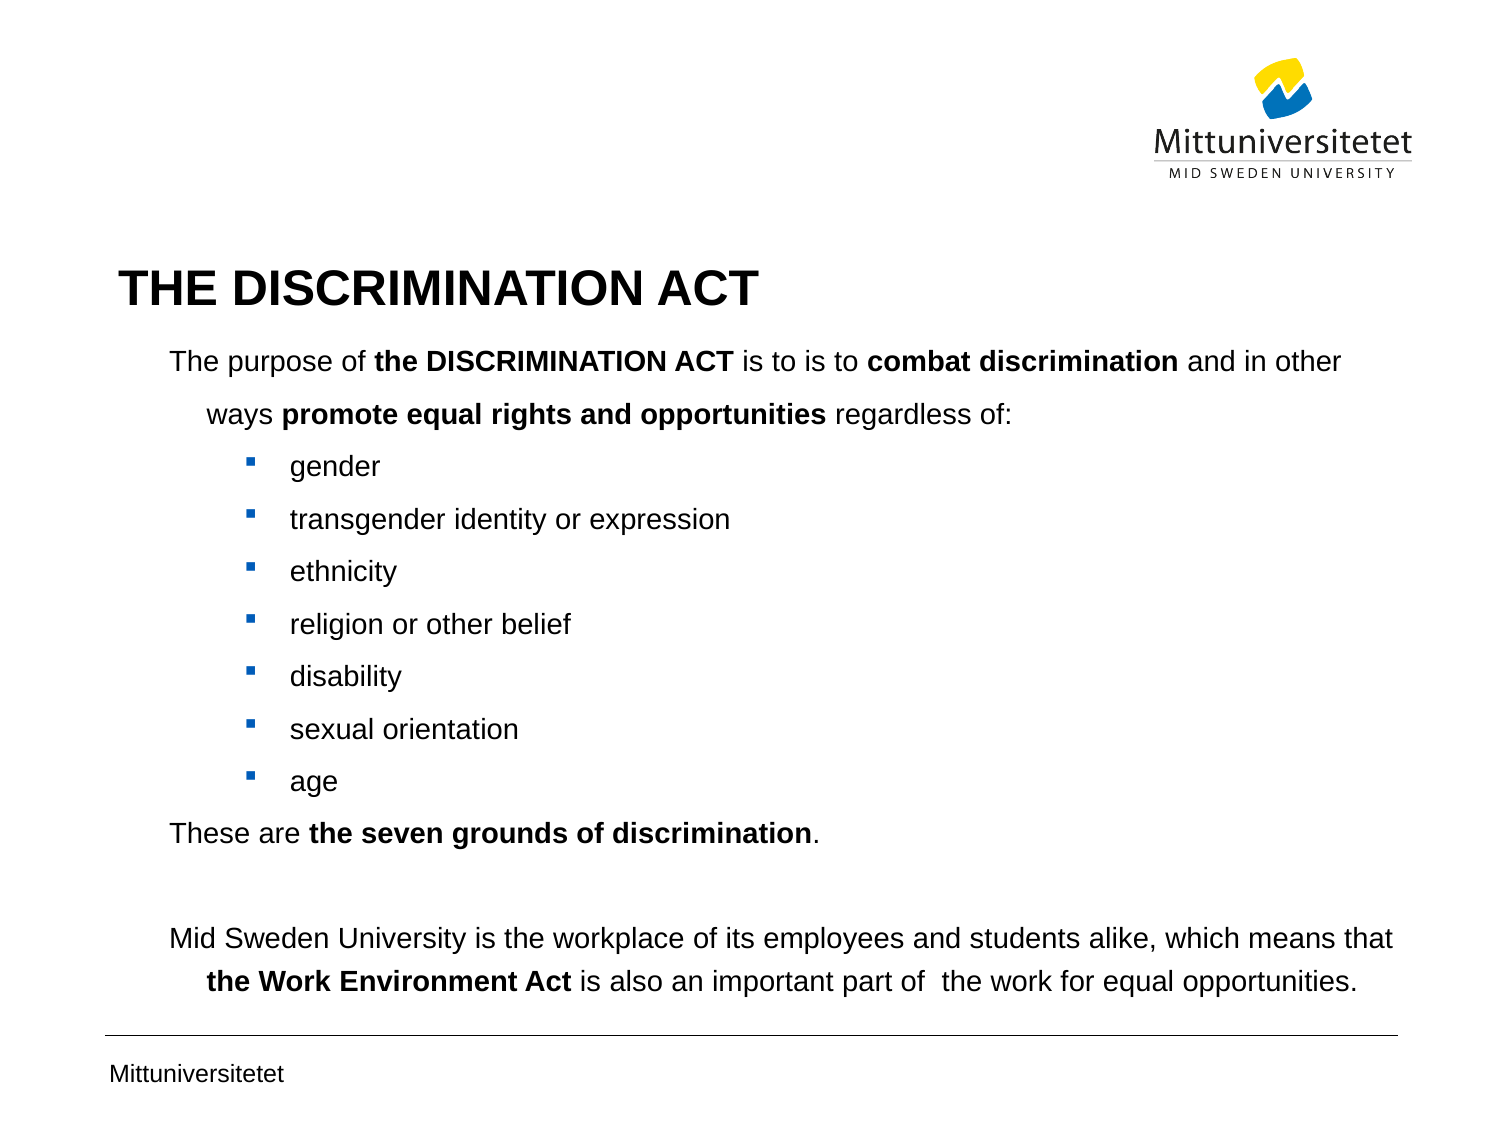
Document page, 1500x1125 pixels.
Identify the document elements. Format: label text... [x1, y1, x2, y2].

list The purpose of the DISCRIMINATION ACT is to is to combat discrimination and in other ways promote equal rights and opportunities regardless of: gender transgender identity or expression ethnicity religion or other belief disability sexual orientation age These are the seven grounds of discrimination. Mid Sweden University is the workplace of its employees and students alike, which means that the Work Environment Act is also an important part of the work for equal opportunities. [79, 317, 1426, 1031]
picture [1154, 58, 1412, 178]
title THE DISCRIMINATION ACT [103, 232, 1402, 317]
